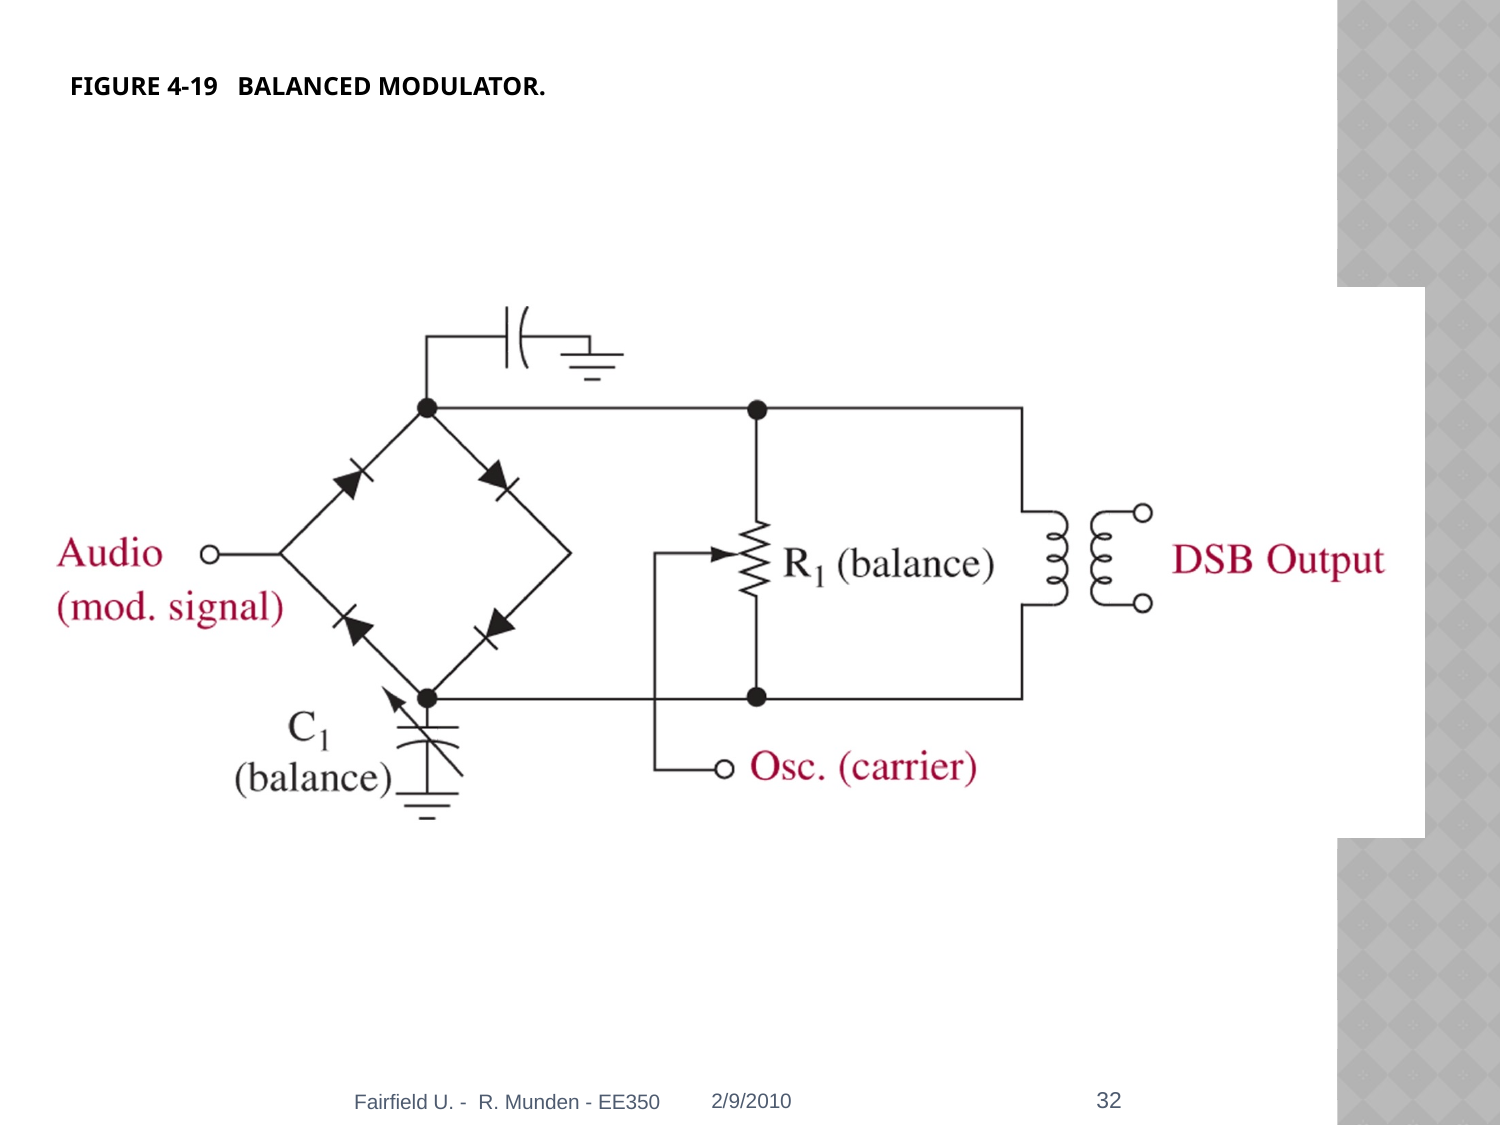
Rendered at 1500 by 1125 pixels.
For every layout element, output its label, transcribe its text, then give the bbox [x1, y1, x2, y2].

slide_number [696, 1075, 1025, 1113]
slide_number 32 [1025, 1075, 1122, 1113]
footer Fairfield U. - R. Munden - EE350 [75, 1075, 675, 1114]
title Figure 4-19 Balanced modulator. [62, 45, 1425, 100]
picture [37, 286, 1426, 839]
